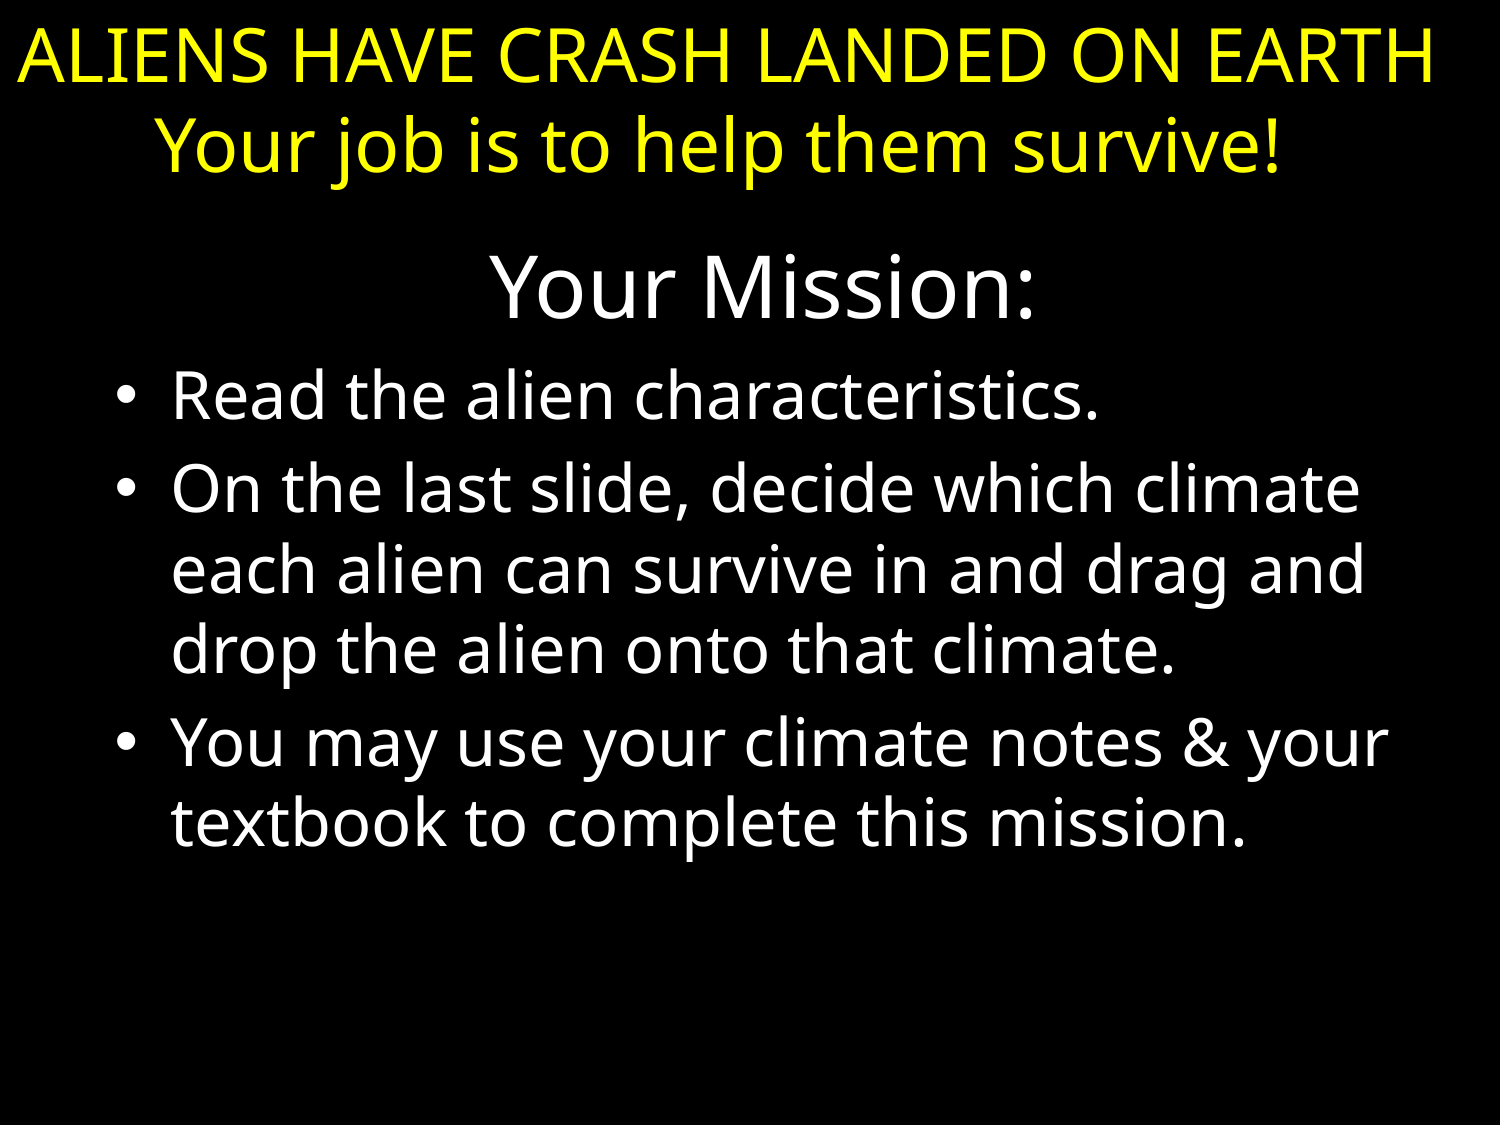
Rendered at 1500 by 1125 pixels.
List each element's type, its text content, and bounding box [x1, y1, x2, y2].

title ALIENS HAVE CRASH LANDED ON EARTH Your job is to help them survive! [0, 37, 1476, 158]
text_box Your Mission: [100, 223, 1451, 344]
list Read the alien characteristics. On the last slide, decide which climate each alien can survive in and drag and drop the alien onto that climate. You may use your climate notes & your textbook to complete this mission. [99, 345, 1450, 1001]
